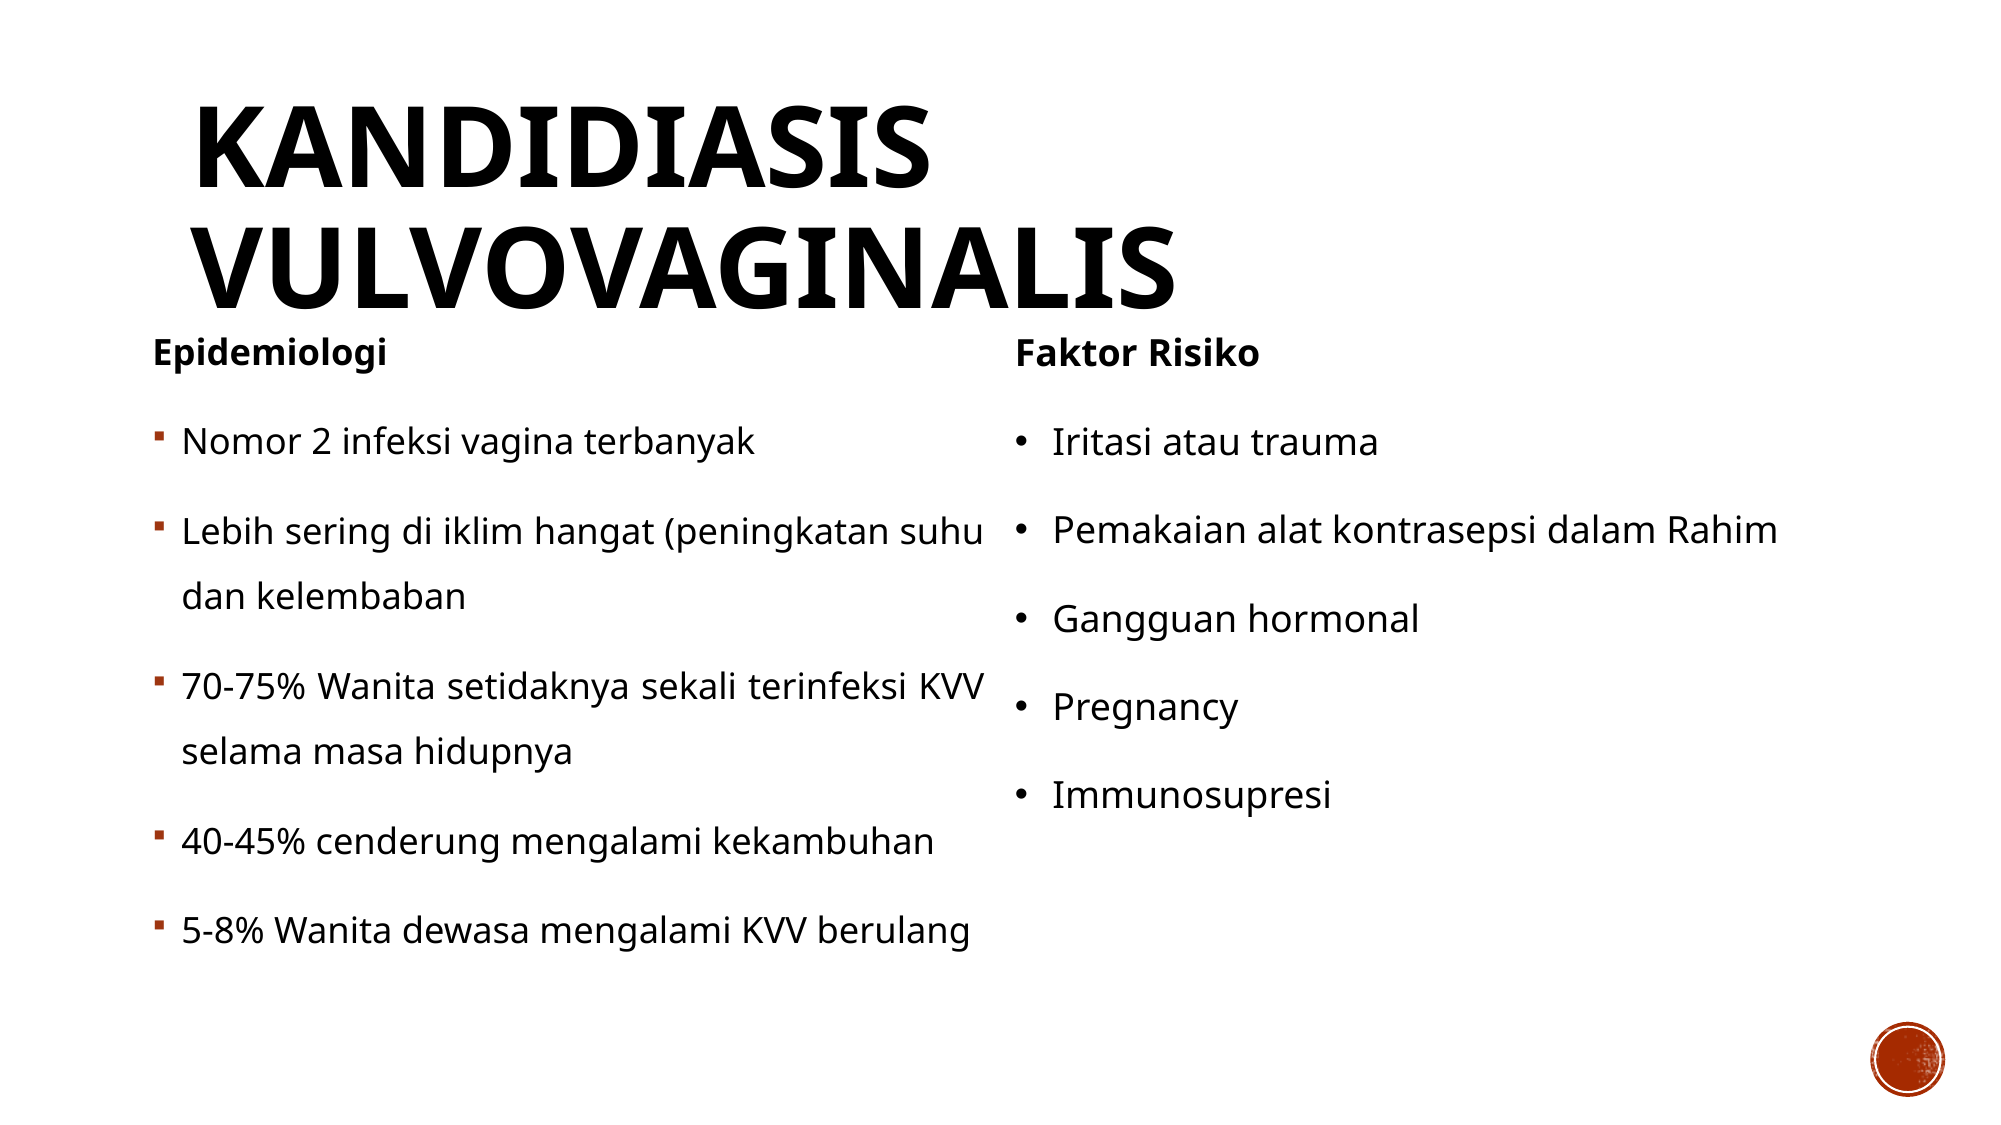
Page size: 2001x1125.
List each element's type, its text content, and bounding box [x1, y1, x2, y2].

text_box Faktor Risiko Iritasi atau trauma Pemakaian alat kontrasepsi dalam Rahim Gangguan hormonal Pregnancy Immunosupresi [999, 299, 1863, 1014]
title KANDIDIASIS VULVOVAGINALIS [175, 79, 1826, 299]
list Epidemiologi Nomor 2 infeksi vagina terbanyak Lebih sering di iklim hangat (peningkatan suhu dan kelembaban 70-75% Wanita setidaknya sekali terinfeksi KVV selama masa hidupnya 40-45% cenderung mengalami kekambuhan 5-8% Wanita dewasa mengalami KVV berulang [137, 299, 999, 1014]
